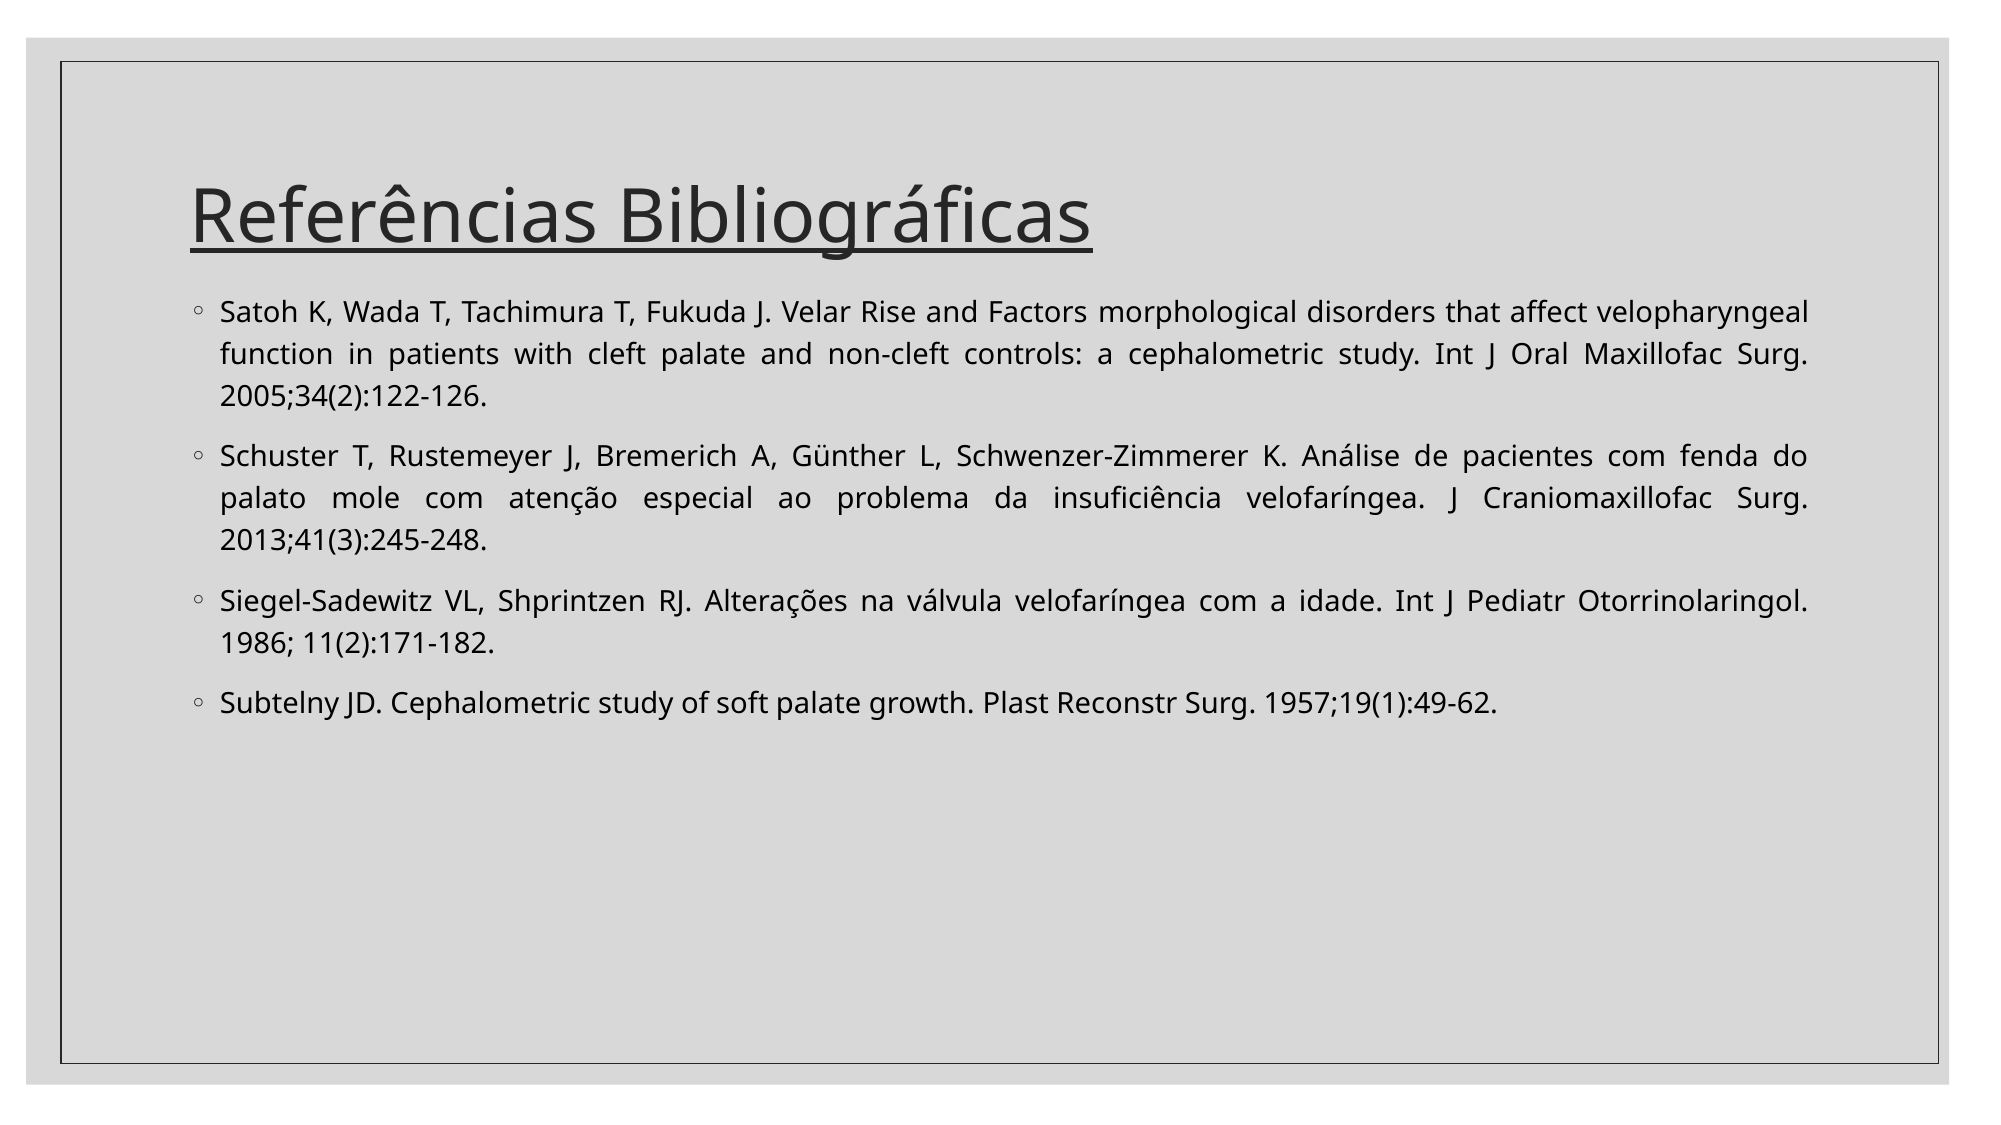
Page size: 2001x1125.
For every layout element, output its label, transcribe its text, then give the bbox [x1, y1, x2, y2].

list Satoh K, Wada T, Tachimura T, Fukuda J. Velar Rise and Factors morphological disorders that affect velopharyngeal function in patients with cleft palate and non-cleft controls: a cephalometric study. Int J Oral Maxillofac Surg. 2005;34(2):122-126. Schuster T, Rustemeyer J, Bremerich A, Günther L, Schwenzer-Zimmerer K. Análise de pacientes com fenda do palato mole com atenção especial ao problema da insuficiência velofaríngea. J Craniomaxillofac Surg. 2013;41(3):245-248. Siegel-Sadewitz VL, Shprintzen RJ. Alterações na válvula velofaríngea com a idade. Int J Pediatr Otorrinolaringol. 1986; 11(2):171-182. Subtelny JD. Cephalometric study of soft palate growth. Plast Reconstr Surg. 1957;19(1):49-62. [174, 278, 1825, 977]
title Referências Bibliográficas [174, 105, 1825, 278]
